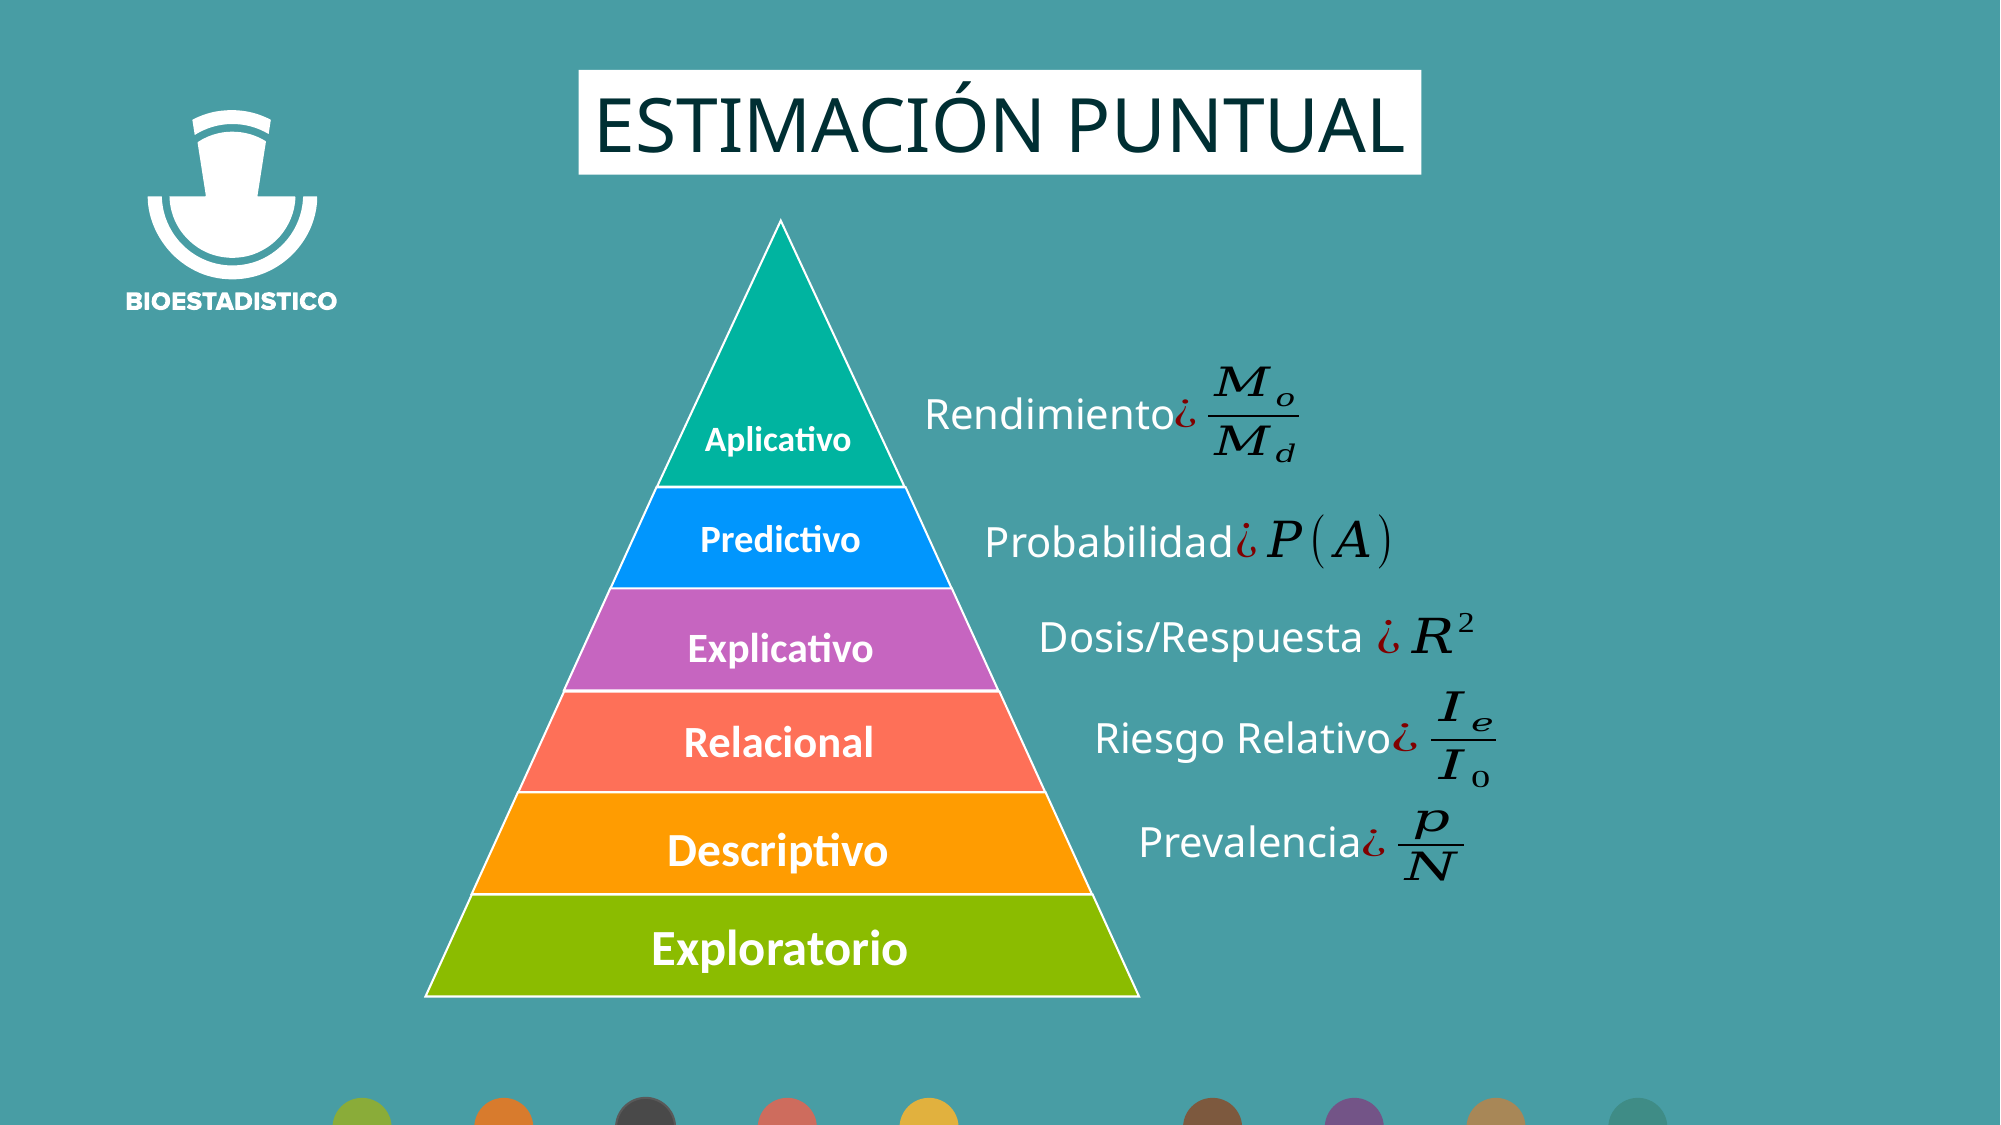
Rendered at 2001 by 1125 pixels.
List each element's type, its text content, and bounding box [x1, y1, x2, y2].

text_box ESTIMACIÓN PUNTUAL [578, 69, 1422, 175]
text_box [332, 1097, 1668, 1125]
text_box Dosis/Respuesta [1140, 603, 1379, 668]
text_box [425, 220, 1140, 997]
text_box Rendimiento [1140, 380, 1191, 446]
text_box Prevalencia [1140, 808, 1377, 874]
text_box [126, 110, 337, 311]
text_box Probabilidad [1140, 508, 1249, 574]
text_box Riesgo Relativo [1140, 704, 1407, 770]
